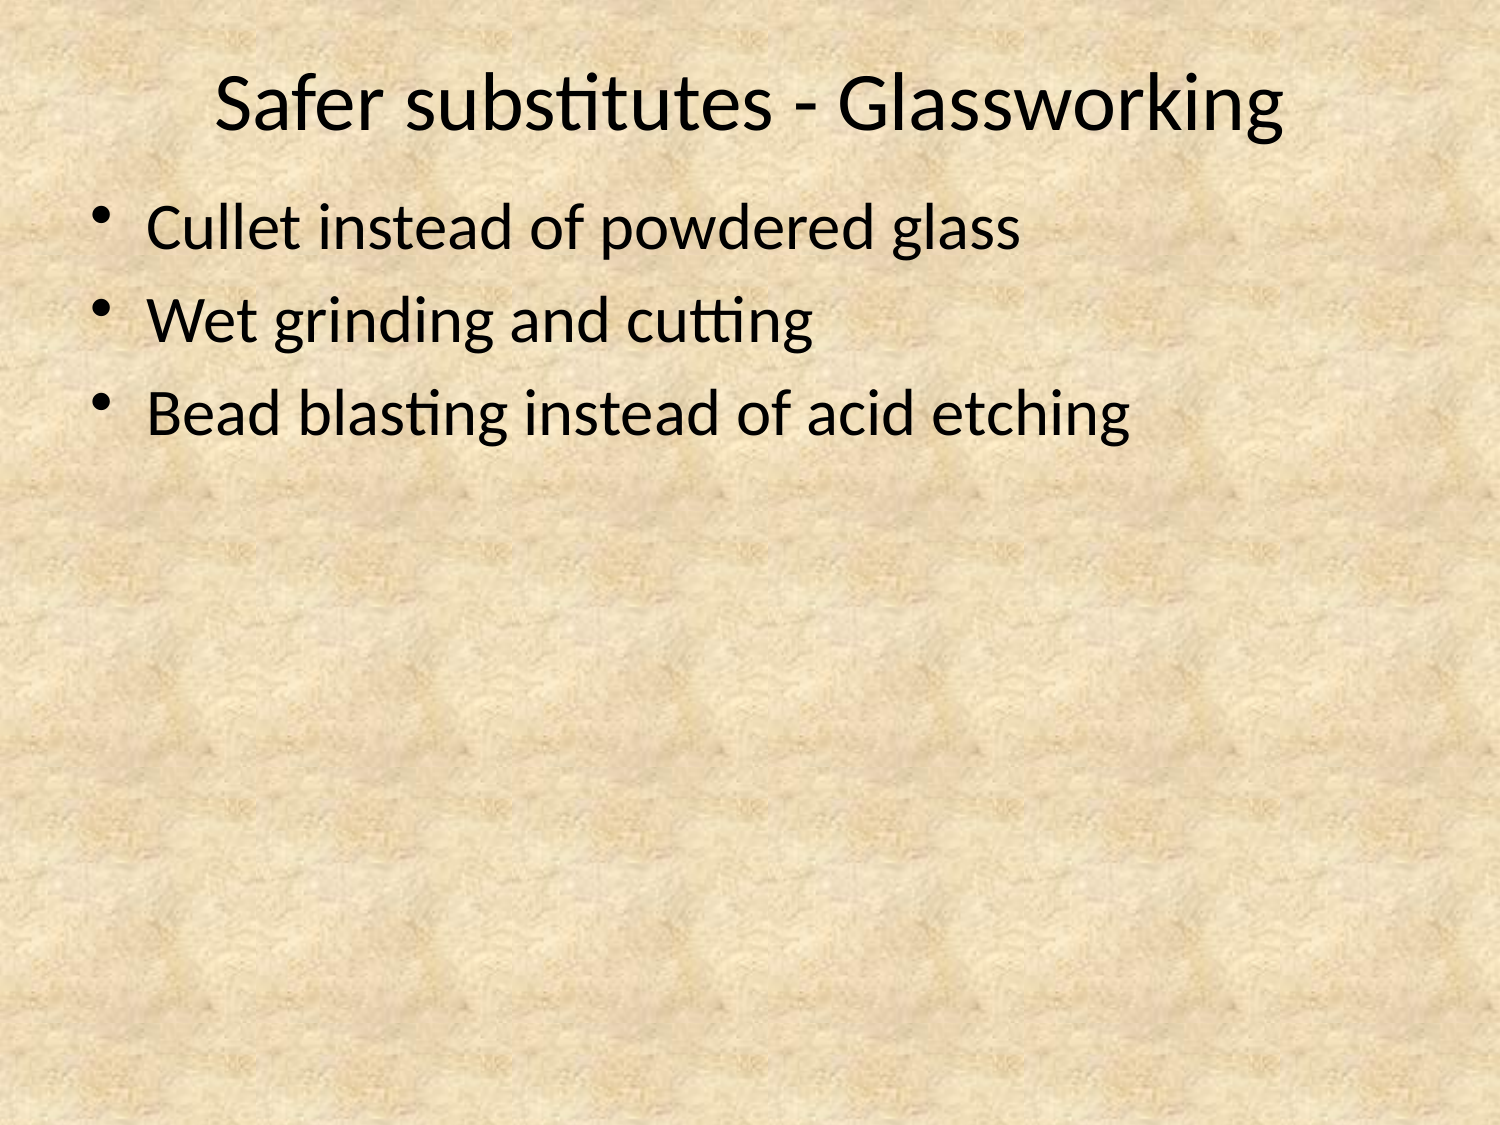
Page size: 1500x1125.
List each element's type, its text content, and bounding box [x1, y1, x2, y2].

picture [0, 0, 1500, 1125]
title Safer substitutes - Glassworking [74, 3, 1426, 174]
list Cullet instead of powdered glass Wet grinding and cutting Bead blasting instead of acid etching [74, 174, 1426, 538]
